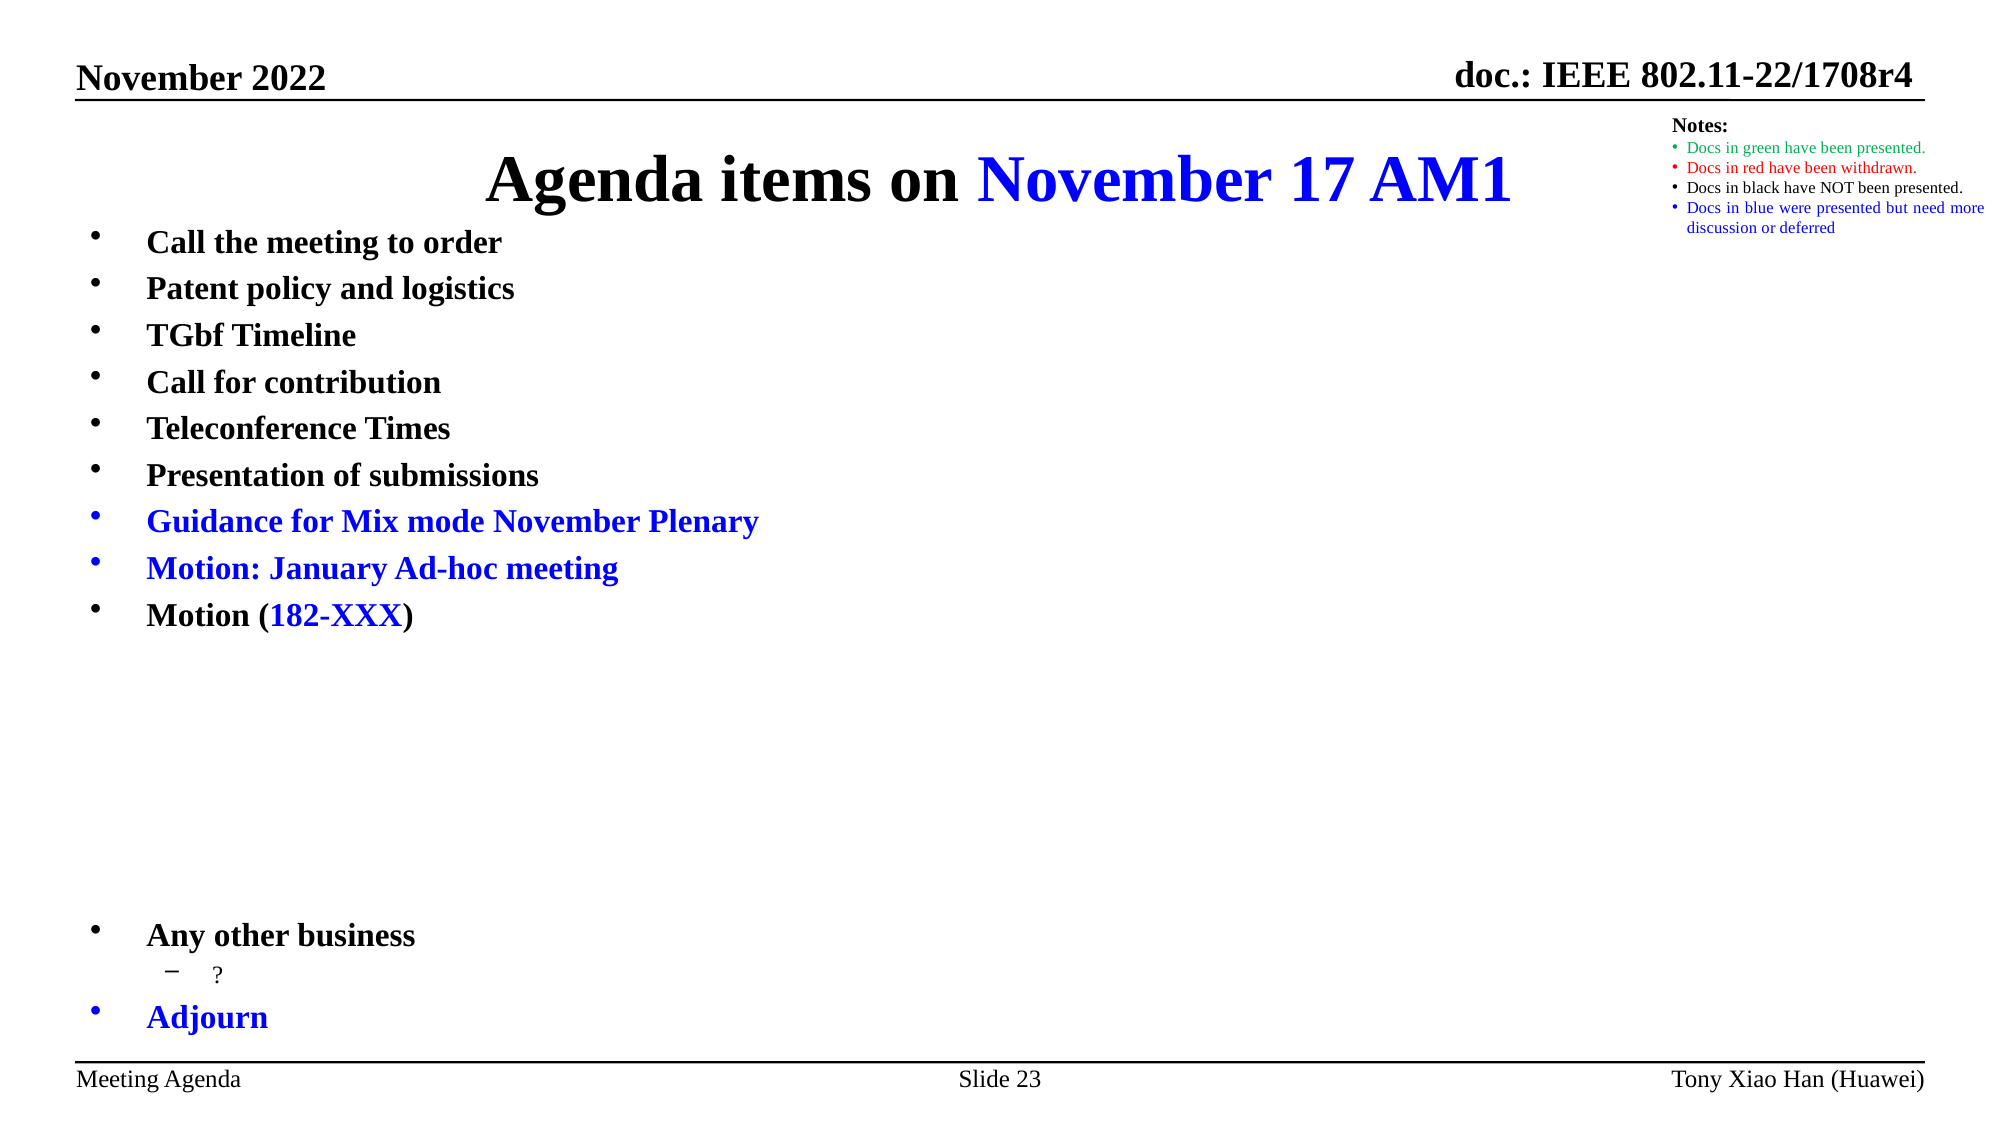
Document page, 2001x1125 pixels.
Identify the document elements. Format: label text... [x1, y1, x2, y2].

text_box Agenda items on November 17 AM1 [362, 87, 1638, 212]
text_box Call the meeting to order Patent policy and logistics TGbf Timeline Call for contribution Teleconference Times Presentation of submissions Guidance for Mix mode November Plenary Motion: January Ad-hoc meeting Motion (182-XXX) Any other business ? Adjourn [75, 212, 1925, 1058]
text_box Notes: Docs in green have been presented. Docs in red have been withdrawn. Docs in black have NOT been presented. Docs in blue were presented but need more discussion or deferred [1657, 104, 2000, 246]
